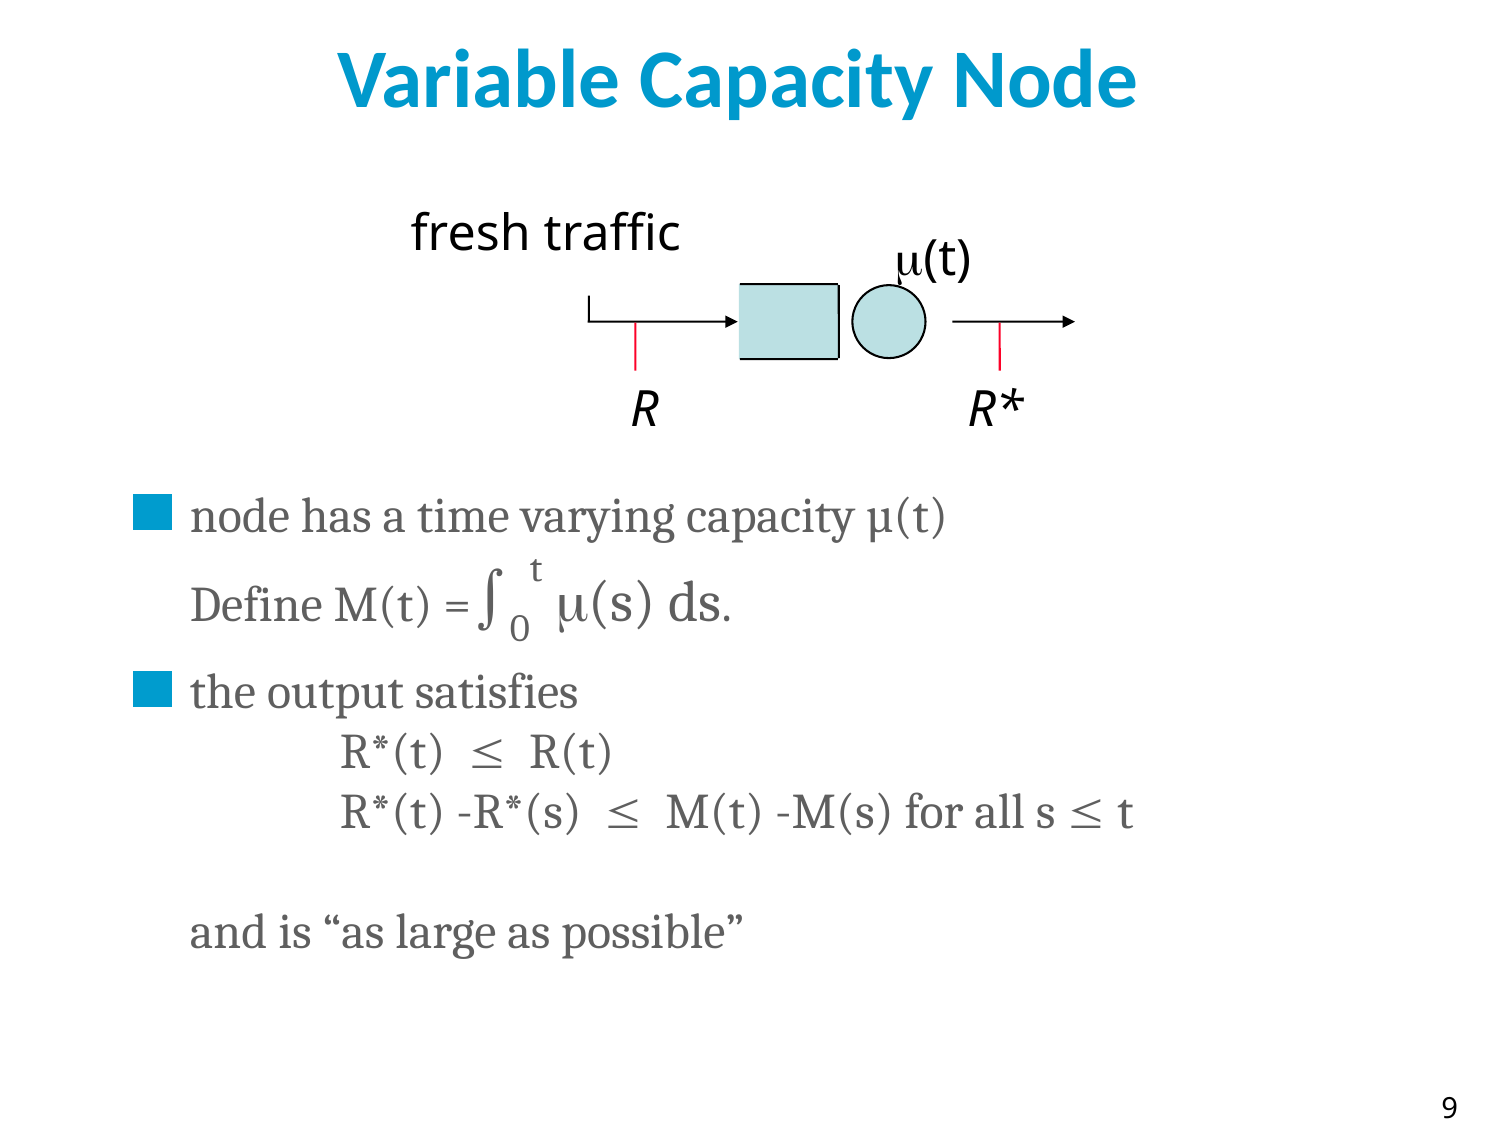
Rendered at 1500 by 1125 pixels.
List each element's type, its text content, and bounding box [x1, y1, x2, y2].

list node has a time varying capacity µ(t) Define M(t) =0t m(s) ds. the output satisfies R*(t)  R(t) R*(t) -R*(s)  M(t) -M(s) for all s  t and is “as large as possible” [118, 474, 1483, 1107]
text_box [371, 192, 1076, 445]
footer 9 [1399, 1082, 1500, 1125]
title Variable Capacity Node [17, 0, 1460, 150]
